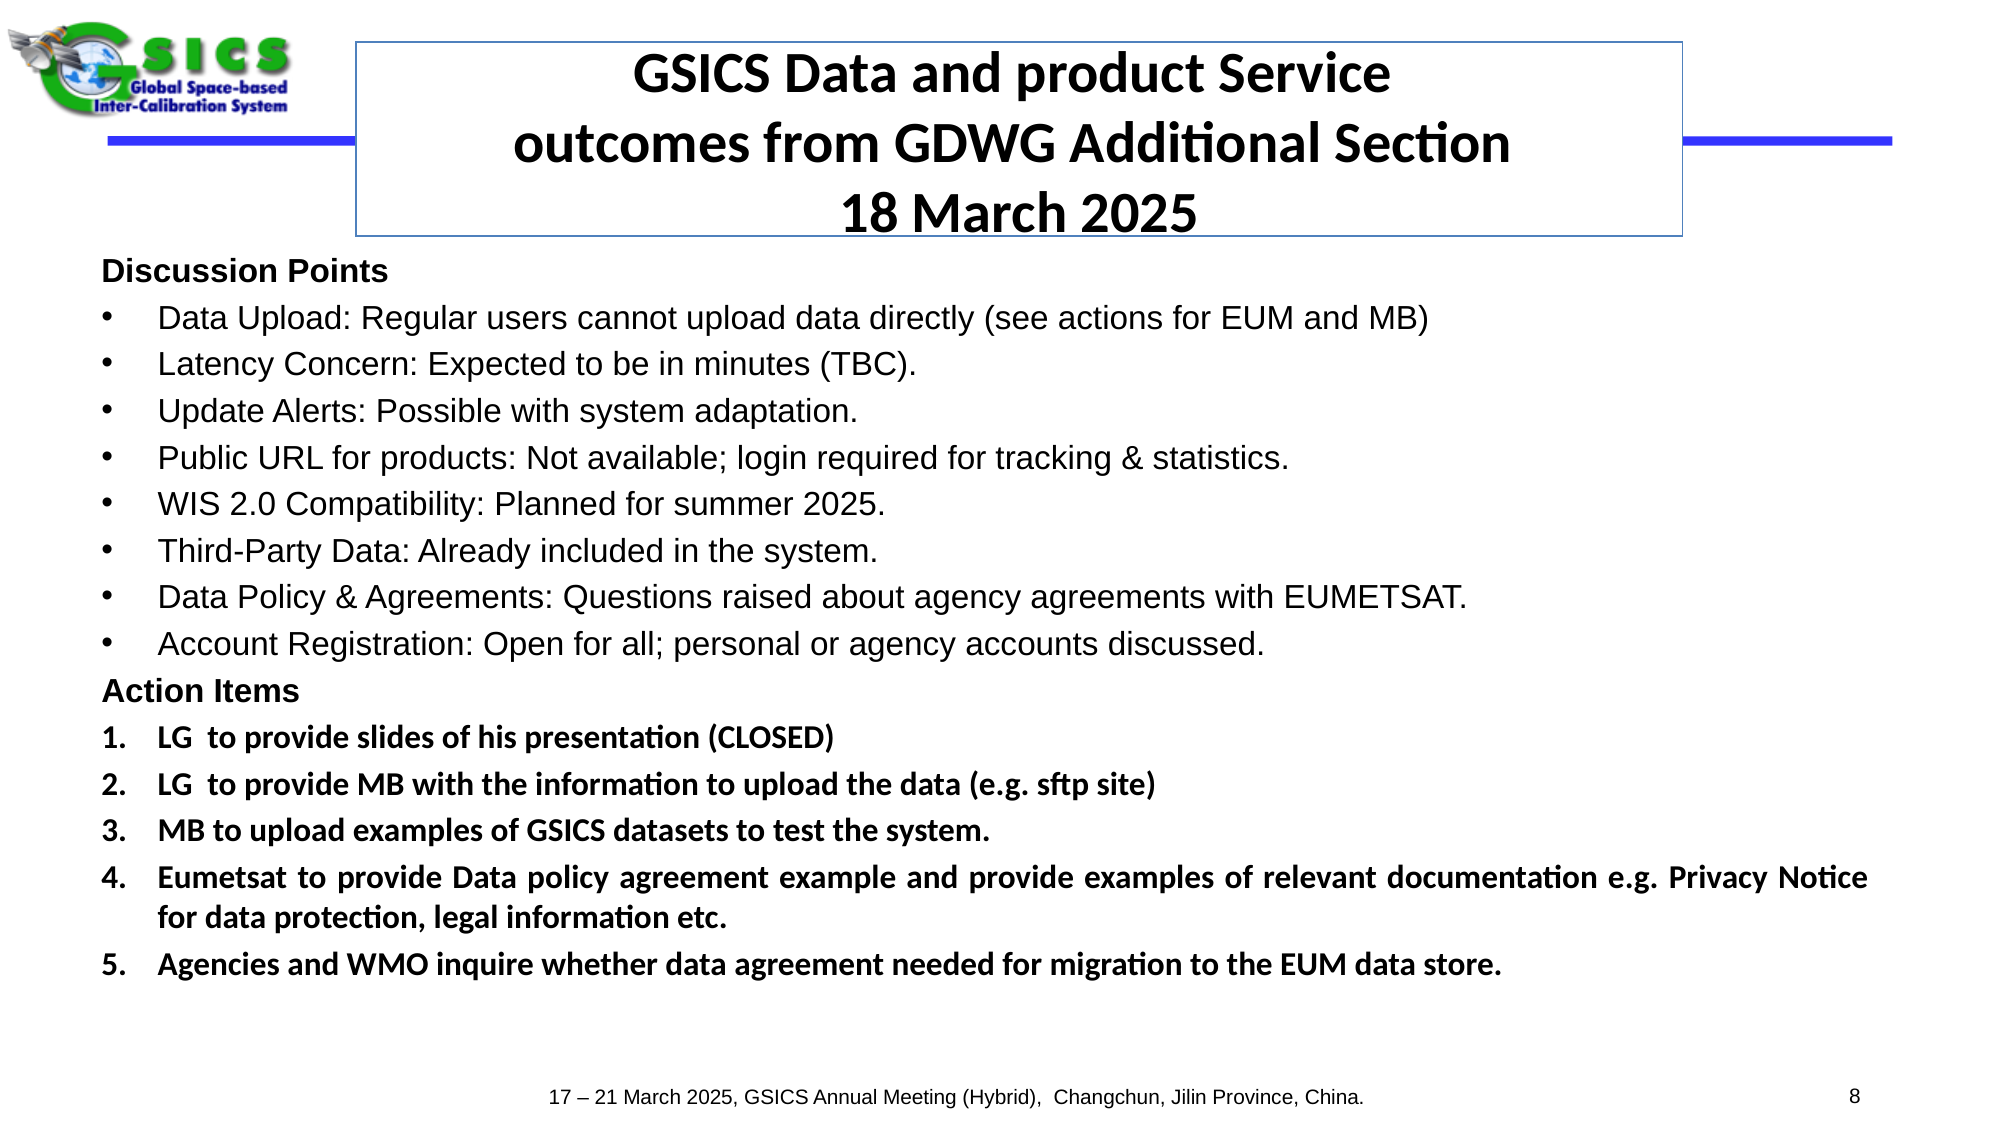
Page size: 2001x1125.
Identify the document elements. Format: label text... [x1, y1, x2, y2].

list Discussion Points Data Upload: Regular users cannot upload data directly (see actions for EUM and MB) Latency Concern: Expected to be in minutes (TBC). Update Alerts: Possible with system adaptation. Public URL for products: Not available; login required for tracking & statistics. WIS 2.0 Compatibility: Planned for summer 2025. Third-Party Data: Already included in the system. Data Policy & Agreements: Questions raised about agency agreements with EUMETSAT. Account Registration: Open for all; personal or agency accounts discussed. Action Items LG to provide slides of his presentation (CLOSED) LG to provide MB with the information to upload the data (e.g. sftp site) MB to upload examples of GSICS datasets to test the system. Eumetsat to provide Data policy agreement example and provide examples of relevant documentation e.g. Privacy Notice for data protection, legal information etc. Agencies and WMO inquire whether data agreement needed for migration to the EUM data store. [86, 241, 1887, 1041]
title GSICS Data and product Service outcomes from GDWG Additional Section 18 March 2025 [355, 41, 1683, 237]
picture [0, 15, 296, 120]
